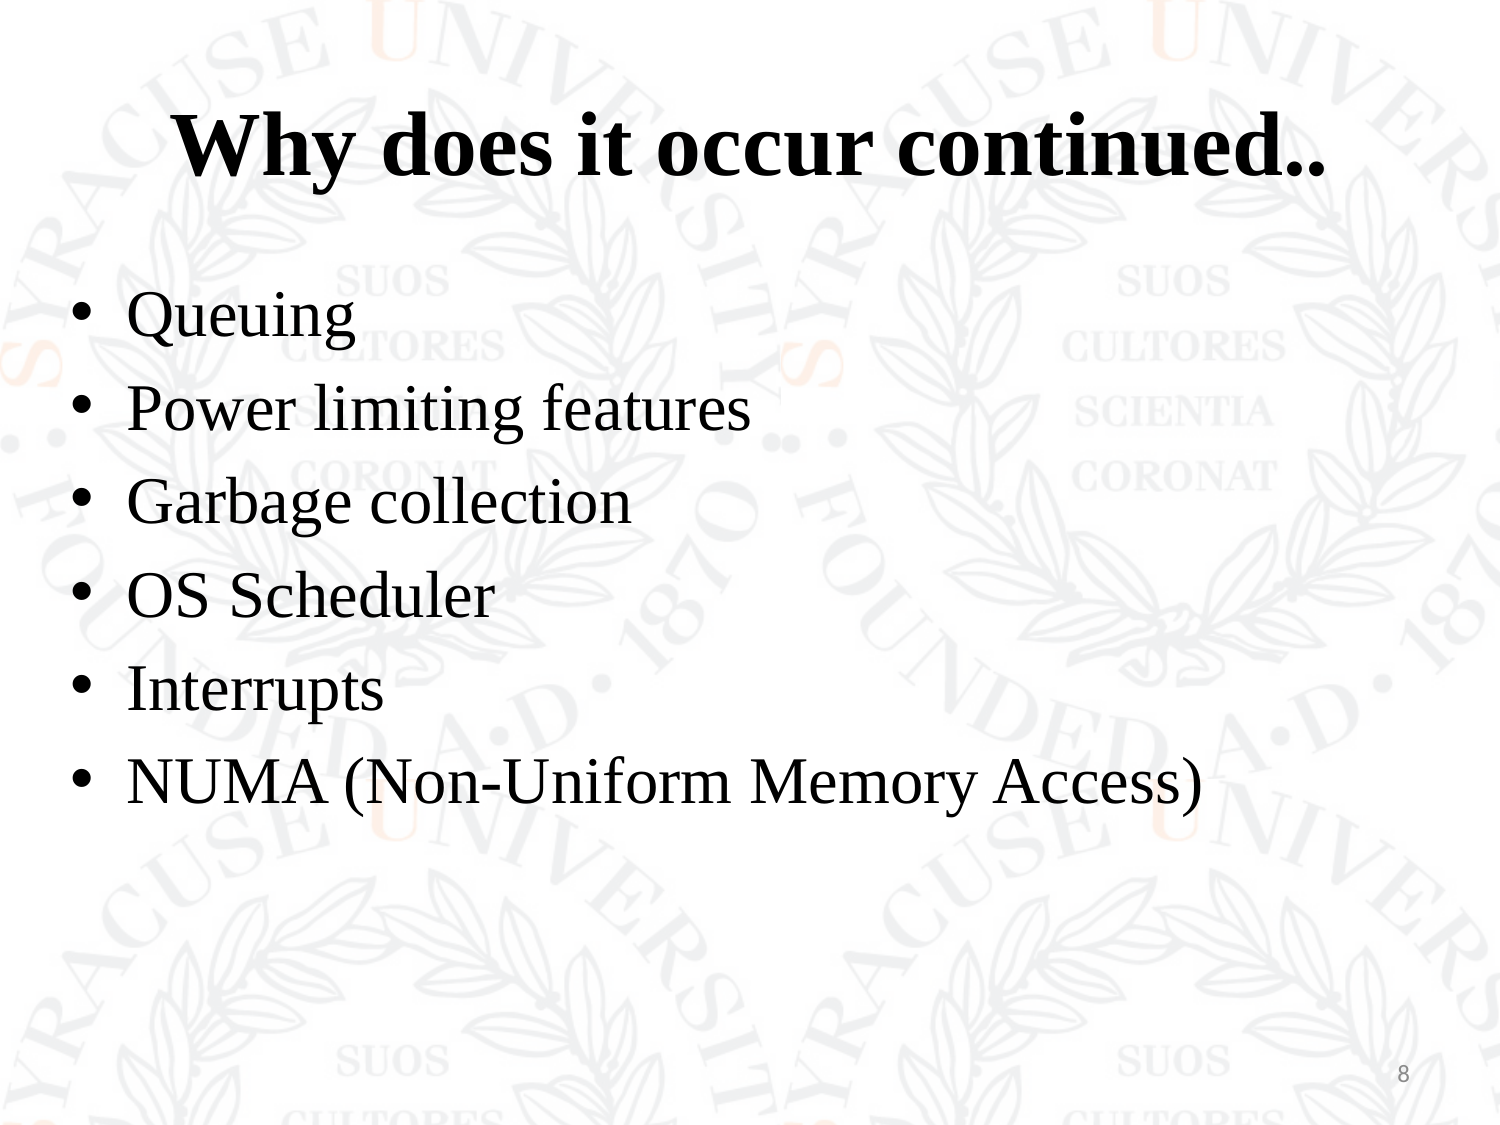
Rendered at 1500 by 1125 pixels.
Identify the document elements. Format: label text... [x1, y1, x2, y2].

slide_number 8 [1074, 1042, 1425, 1103]
title Why does it occur continued.. [75, 45, 1425, 233]
list Queuing Power limiting features Garbage collection OS Scheduler Interrupts NUMA (Non-Uniform Memory Access) [55, 262, 1459, 1029]
